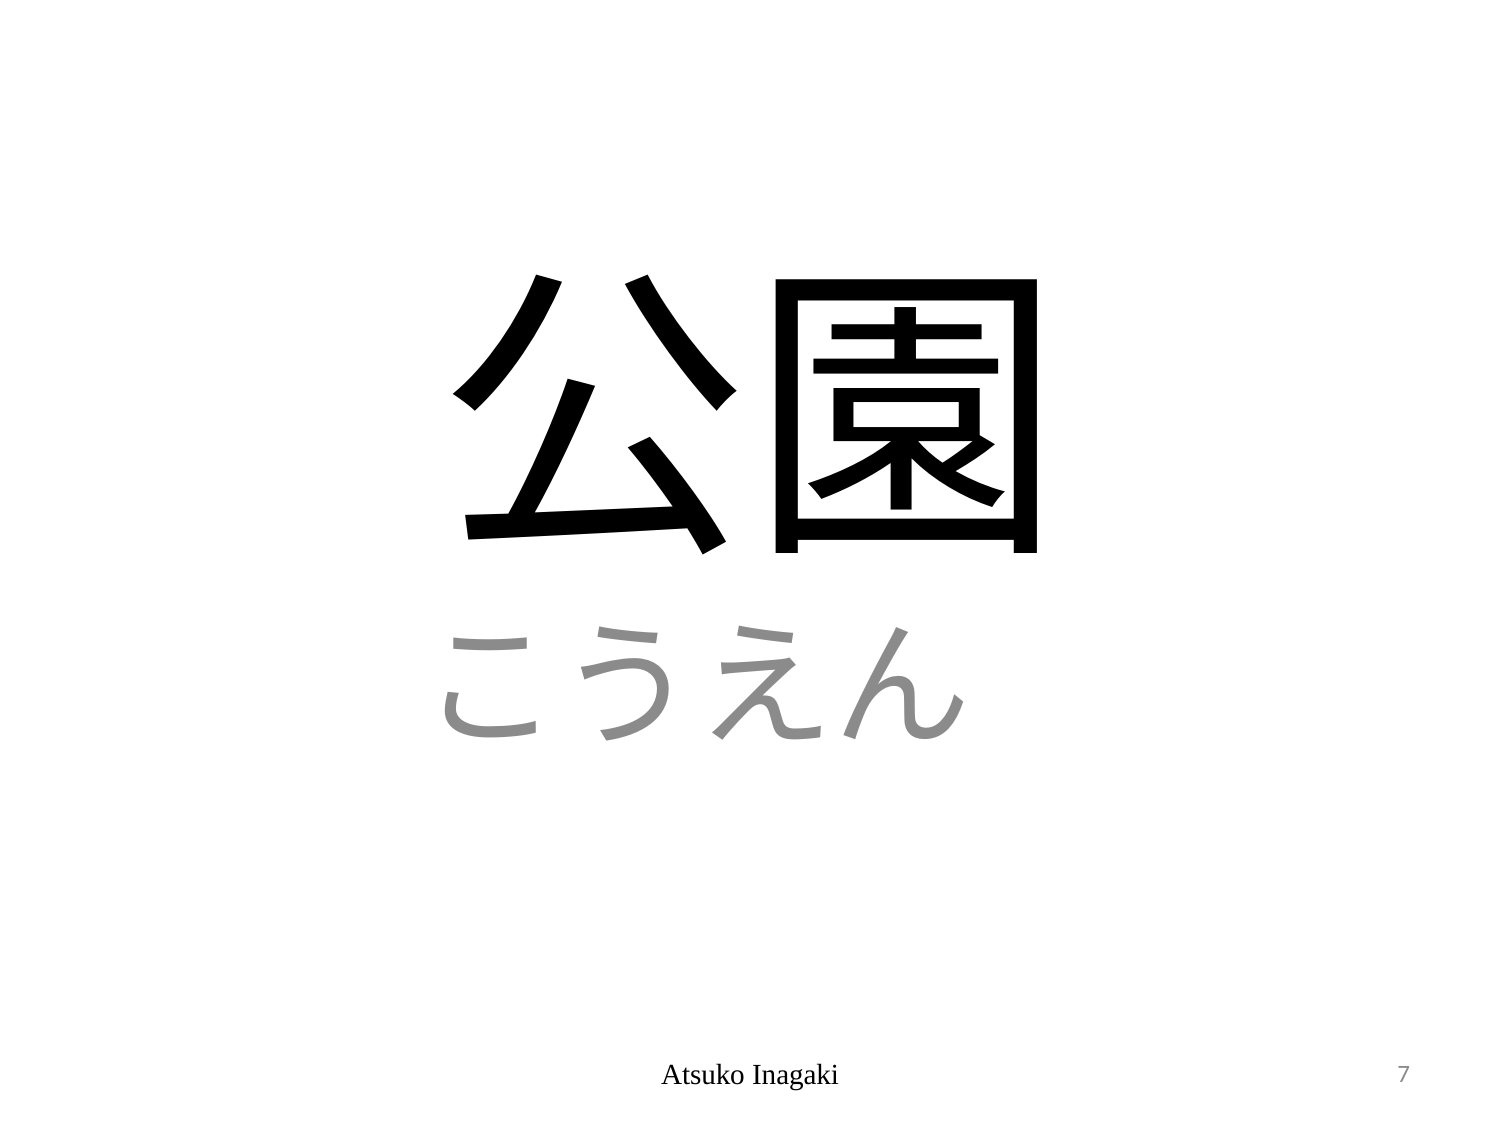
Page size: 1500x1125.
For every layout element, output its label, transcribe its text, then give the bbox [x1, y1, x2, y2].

footer Atsuko Inagaki [512, 1042, 988, 1103]
title 公園 [88, 184, 1412, 622]
slide_number 7 [1074, 1042, 1425, 1103]
subtitle こうえん [112, 621, 1281, 910]
